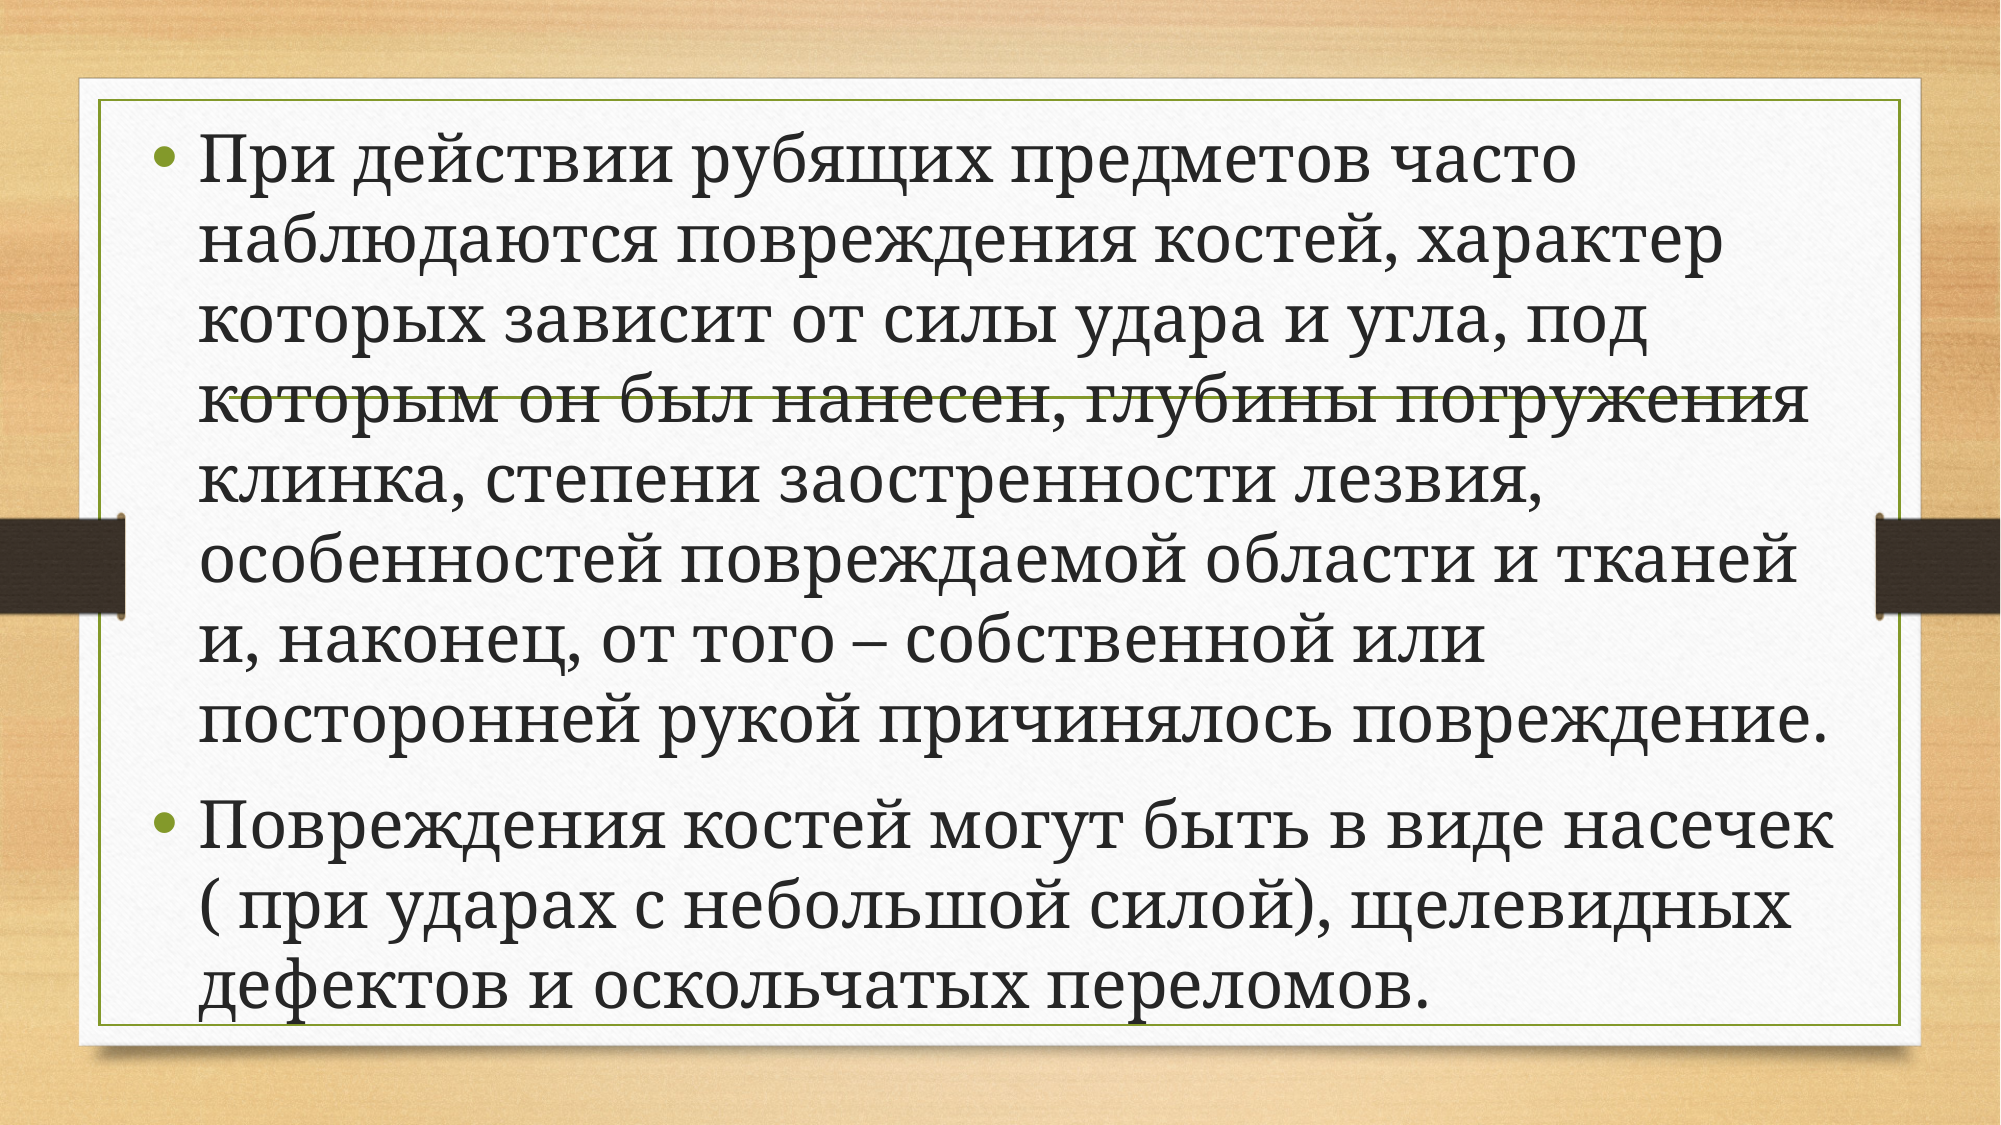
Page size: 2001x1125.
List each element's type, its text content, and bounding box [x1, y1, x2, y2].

list При действии рубящих предметов часто наблюдаются повреждения костей, характер которых зависит от силы удара и угла, под которым он был нанесен, глубины погружения клинка, степени заостренности лезвия, особенностей повреждаемой области и тканей и, наконец, от того – собственной или посторонней рукой причинялось повреждение. Повреждения костей могут быть в виде насечек ( при ударах с небольшой силой), щелевидных дефектов и оскольчатых переломов. [136, 108, 1863, 1011]
picture [0, 0, 2001, 1125]
